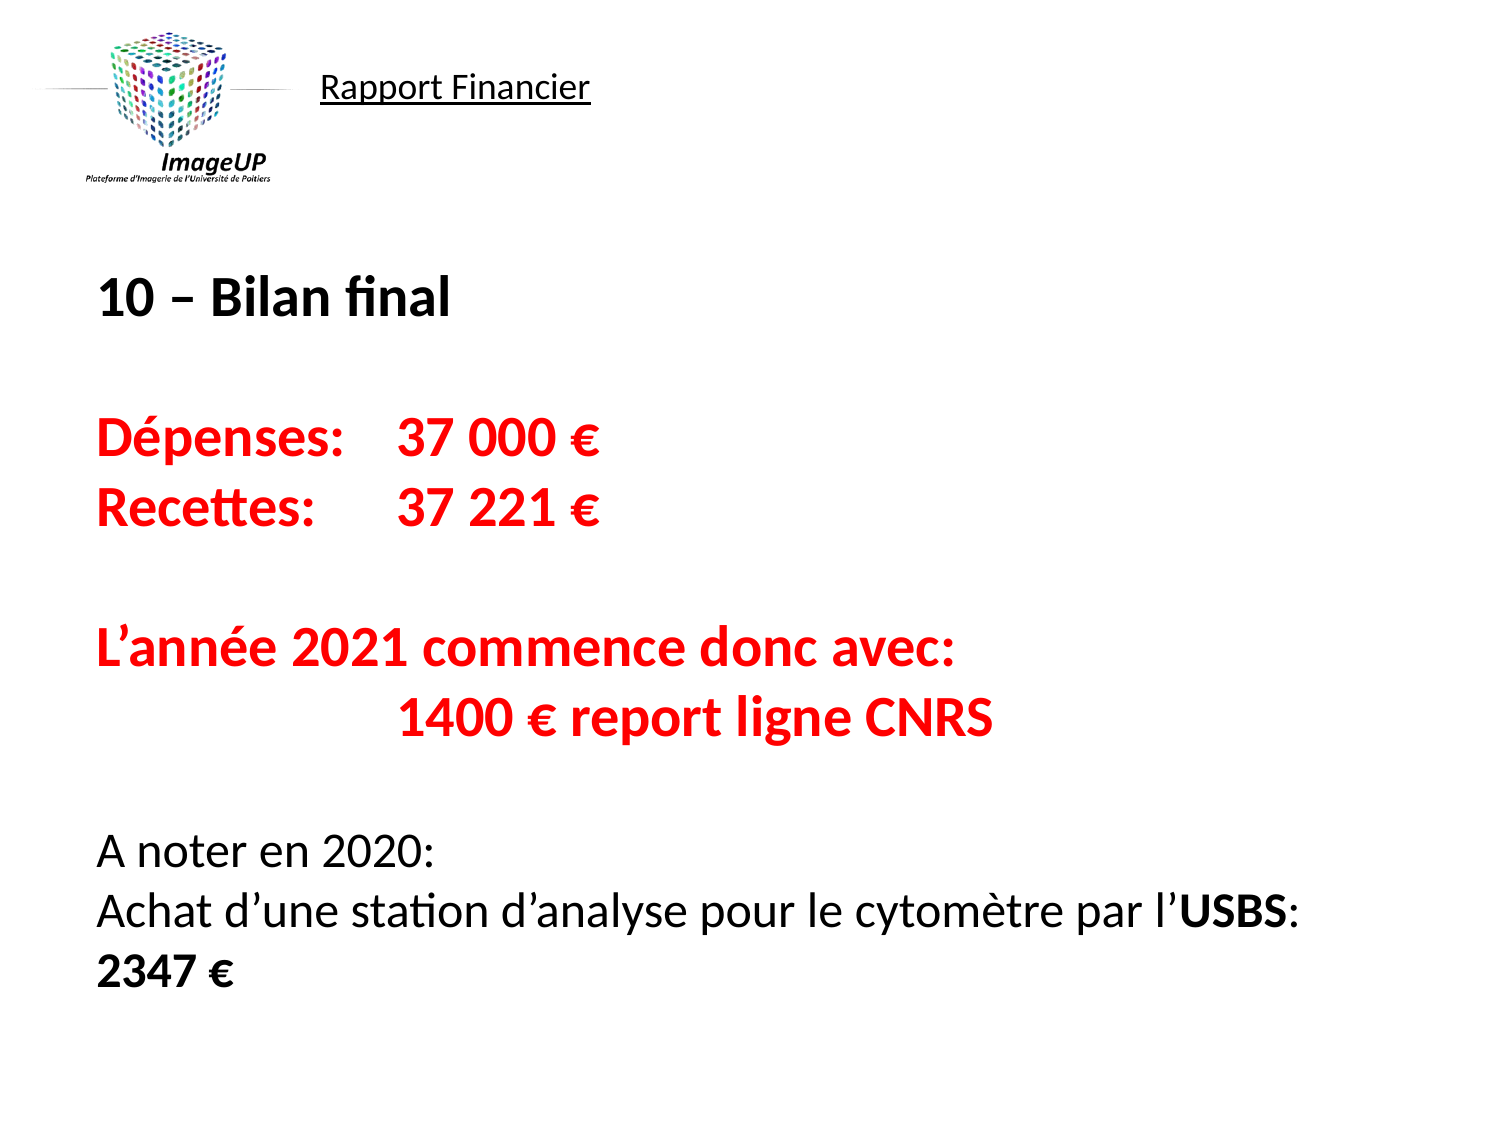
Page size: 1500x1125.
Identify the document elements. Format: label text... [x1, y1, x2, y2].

picture [10, 23, 330, 187]
text_box 10 – Bilan final Dépenses: 37 000 € Recettes: 37 221 € L’année 2021 commence donc avec: 1400 € report ligne CNRS A noter en 2020: Achat d’une station d’analyse pour le cytomètre par l’USBS: 2347 € [81, 250, 1477, 1006]
text_box Rapport Financier [330, 54, 606, 115]
